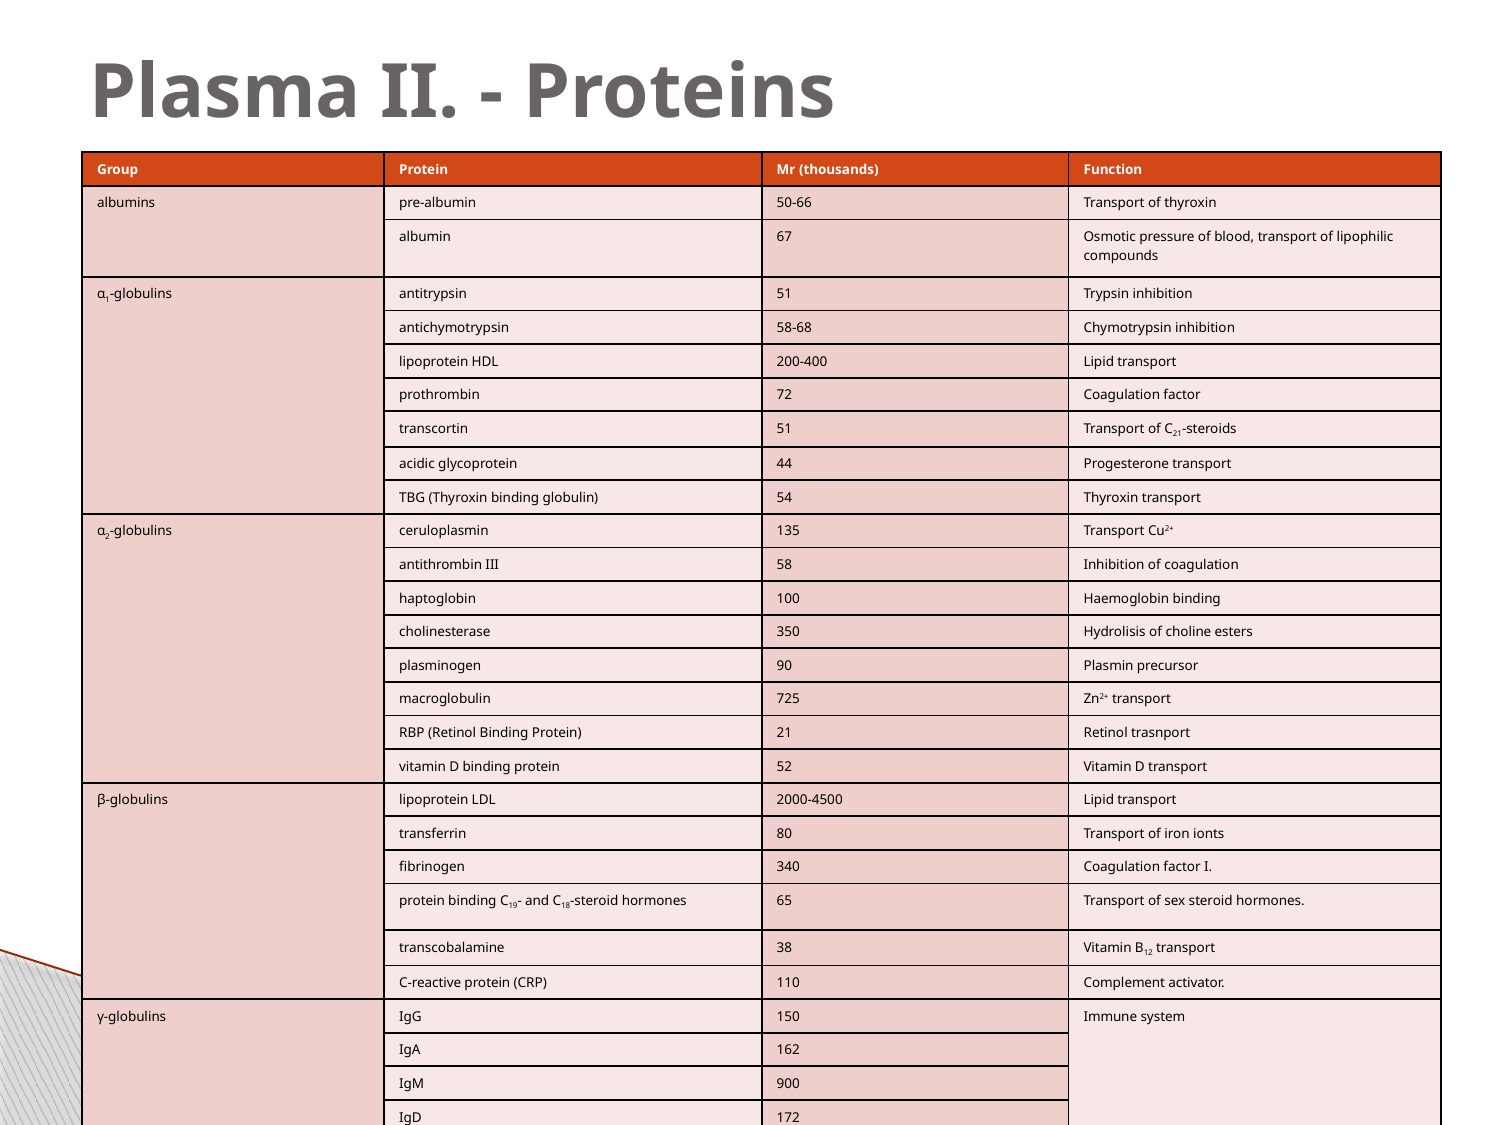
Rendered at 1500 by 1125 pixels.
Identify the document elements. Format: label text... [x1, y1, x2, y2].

table_cell Plasmin precursor [1069, 649, 1440, 681]
table_cell protein binding C19- and C18-steroid hormones [385, 884, 761, 929]
table_cell C-reactive protein (CRP) [385, 966, 761, 998]
table_cell cholinesterase [385, 616, 761, 647]
table_header Protein [385, 153, 761, 185]
table_cell Haemoglobin binding [1069, 582, 1440, 614]
table_cell ceruloplasmin [385, 515, 761, 547]
table_cell macroglobulin [385, 683, 761, 715]
table_cell acidic glycoprotein [385, 448, 761, 479]
table_cell 65 [763, 884, 1068, 929]
table_cell 67 [763, 220, 1068, 276]
table_cell 150 [763, 1000, 1068, 1032]
table_cell IgA [385, 1034, 761, 1065]
table_cell 172 [763, 1101, 1068, 1125]
table_cell Lipid transport [1069, 784, 1440, 815]
table_cell Osmotic pressure of blood, transport of lipophilic compounds [1069, 220, 1440, 276]
table_cell Inhibition of coagulation [1069, 548, 1440, 580]
table_cell Immune system [1069, 1000, 1440, 1125]
table_cell pre-albumin [385, 187, 761, 219]
table_cell 340 [763, 851, 1068, 883]
table_cell lipoprotein LDL [385, 784, 761, 815]
table_cell Lipid transport [1069, 345, 1440, 377]
table_cell 2000-4500 [763, 784, 1068, 815]
table_cell 21 [763, 716, 1068, 748]
table_cell 50-66 [763, 187, 1068, 219]
table_cell Progesterone transport [1069, 448, 1440, 479]
table_cell fibrinogen [385, 851, 761, 883]
table_cell 350 [763, 616, 1068, 647]
table_cell 725 [763, 683, 1068, 715]
table_cell Trypsin inhibition [1069, 278, 1440, 310]
table_cell 900 [763, 1067, 1068, 1099]
table_cell Coagulation factor [1069, 379, 1440, 410]
table_cell IgG [385, 1000, 761, 1032]
table_cell Vitamin D transport [1069, 750, 1440, 782]
table_cell 51 [763, 278, 1068, 310]
table_cell 162 [763, 1034, 1068, 1065]
table_cell β-globulins [83, 784, 383, 998]
table_cell 58-68 [763, 311, 1068, 343]
table_cell RBP (Retinol Binding Protein) [385, 716, 761, 748]
table_cell γ-globulins [83, 1000, 383, 1125]
table_header Group [83, 153, 383, 185]
table_cell 44 [763, 448, 1068, 479]
table_cell antithrombin III [385, 548, 761, 580]
table_cell Complement activator. [1069, 966, 1440, 998]
table_cell haptoglobin [385, 582, 761, 614]
table_cell Coagulation factor I. [1069, 851, 1440, 883]
table_cell 200-400 [763, 345, 1068, 377]
table_cell 52 [763, 750, 1068, 782]
table_cell antichymotrypsin [385, 311, 761, 343]
table_cell 72 [763, 379, 1068, 410]
table_cell 58 [763, 548, 1068, 580]
table_cell transferrin [385, 817, 761, 849]
table_cell 90 [763, 649, 1068, 681]
table_cell α1-globulins [83, 278, 383, 513]
table_cell plasminogen [385, 649, 761, 681]
table_cell Transport of thyroxin [1069, 187, 1440, 219]
table_cell transcortin [385, 412, 761, 446]
table_cell TBG (Thyroxin binding globulin) [385, 481, 761, 513]
table_cell 80 [763, 817, 1068, 849]
table_cell 38 [763, 931, 1068, 965]
table_cell albumins [83, 187, 383, 276]
table_cell Transport Cu2+ [1069, 515, 1440, 547]
table_cell Transport of C21-steroids [1069, 412, 1440, 446]
table_cell Transport of sex steroid hormones. [1069, 884, 1440, 929]
table_cell IgD [385, 1101, 761, 1125]
table_cell Zn2+ transport [1069, 683, 1440, 715]
table_cell Transport of iron ionts [1069, 817, 1440, 849]
table_cell Thyroxin transport [1069, 481, 1440, 513]
table_cell IgM [385, 1067, 761, 1099]
table_cell antitrypsin [385, 278, 761, 310]
table_cell Vitamin B12 transport [1069, 931, 1440, 965]
table_cell prothrombin [385, 379, 761, 410]
table_cell 51 [763, 412, 1068, 446]
table_cell 110 [763, 966, 1068, 998]
table_cell vitamin D binding protein [385, 750, 761, 782]
table_cell α2-globulins [83, 515, 383, 782]
table_cell lipoprotein HDL [385, 345, 761, 377]
table_cell 54 [763, 481, 1068, 513]
table_cell 100 [763, 582, 1068, 614]
table_cell 135 [763, 515, 1068, 547]
table_cell Chymotrypsin inhibition [1069, 311, 1440, 343]
title Plasma II. - Proteins [75, 23, 1425, 153]
table_cell Retinol trasnport [1069, 716, 1440, 748]
table_header Function [1069, 153, 1440, 185]
table_header Mr (thousands) [763, 153, 1068, 185]
table_cell albumin [385, 220, 761, 276]
table_cell transcobalamine [385, 931, 761, 965]
table_cell Hydrolisis of choline esters [1069, 616, 1440, 647]
